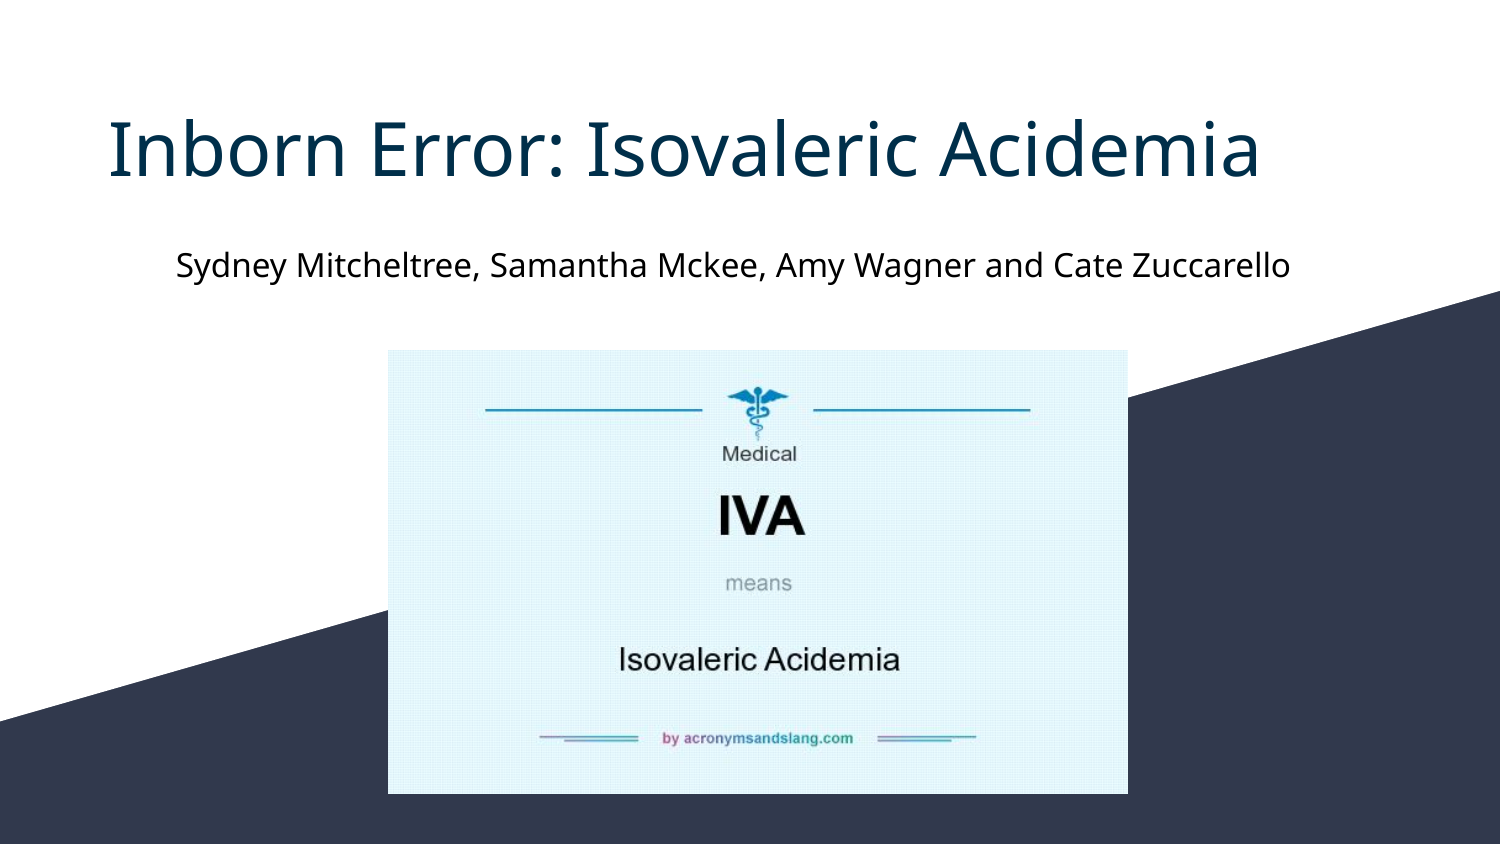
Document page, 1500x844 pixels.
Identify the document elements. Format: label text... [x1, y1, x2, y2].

picture [388, 350, 1129, 794]
subtitle Sydney Mitcheltree, Samantha Mckee, Amy Wagner and Cate Zuccarello [160, 229, 1317, 351]
title Inborn Error: Isovaleric Acidemia [93, 86, 1491, 297]
